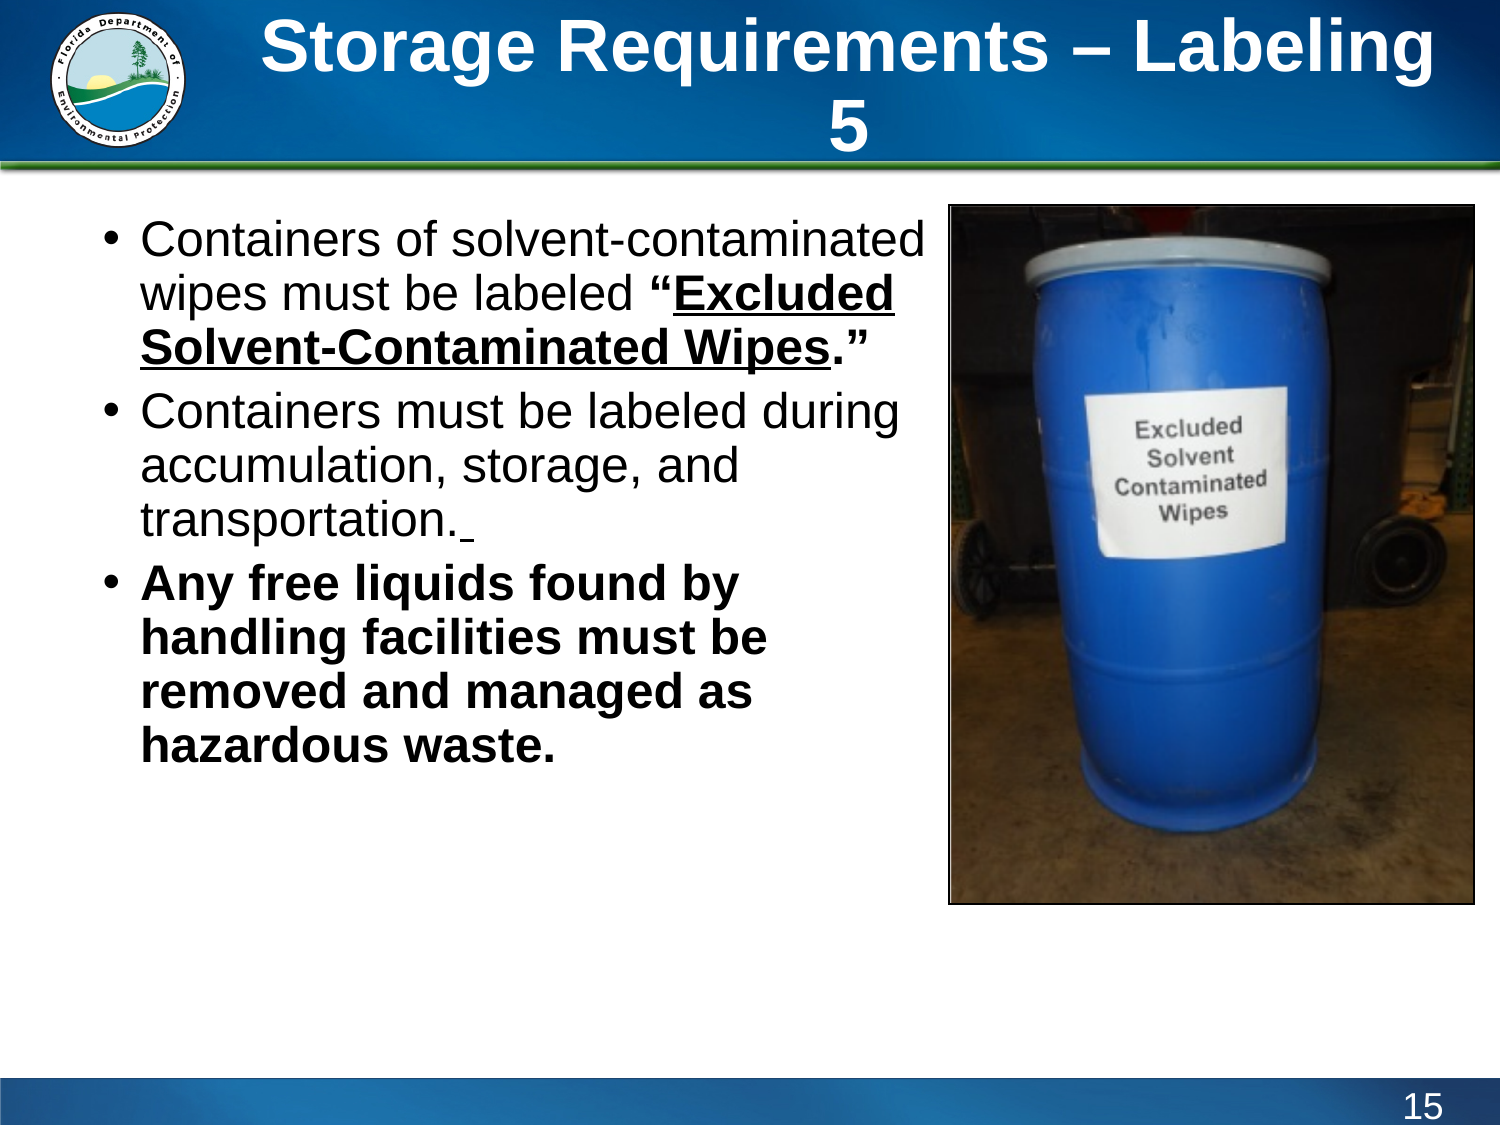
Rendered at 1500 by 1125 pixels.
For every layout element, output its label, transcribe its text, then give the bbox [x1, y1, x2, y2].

title Storage Requirements – Labeling 5 [225, 0, 1474, 175]
picture [0, 0, 1500, 1125]
text_box 15 [1387, 1074, 1463, 1125]
list Containers of solvent-contaminated wipes must be labeled “Excluded Solvent-Contaminated Wipes.” Containers must be labeled during accumulation, storage, and transportation. Any free liquids found by handling facilities must be removed and managed as hazardous waste. [12, 205, 950, 920]
